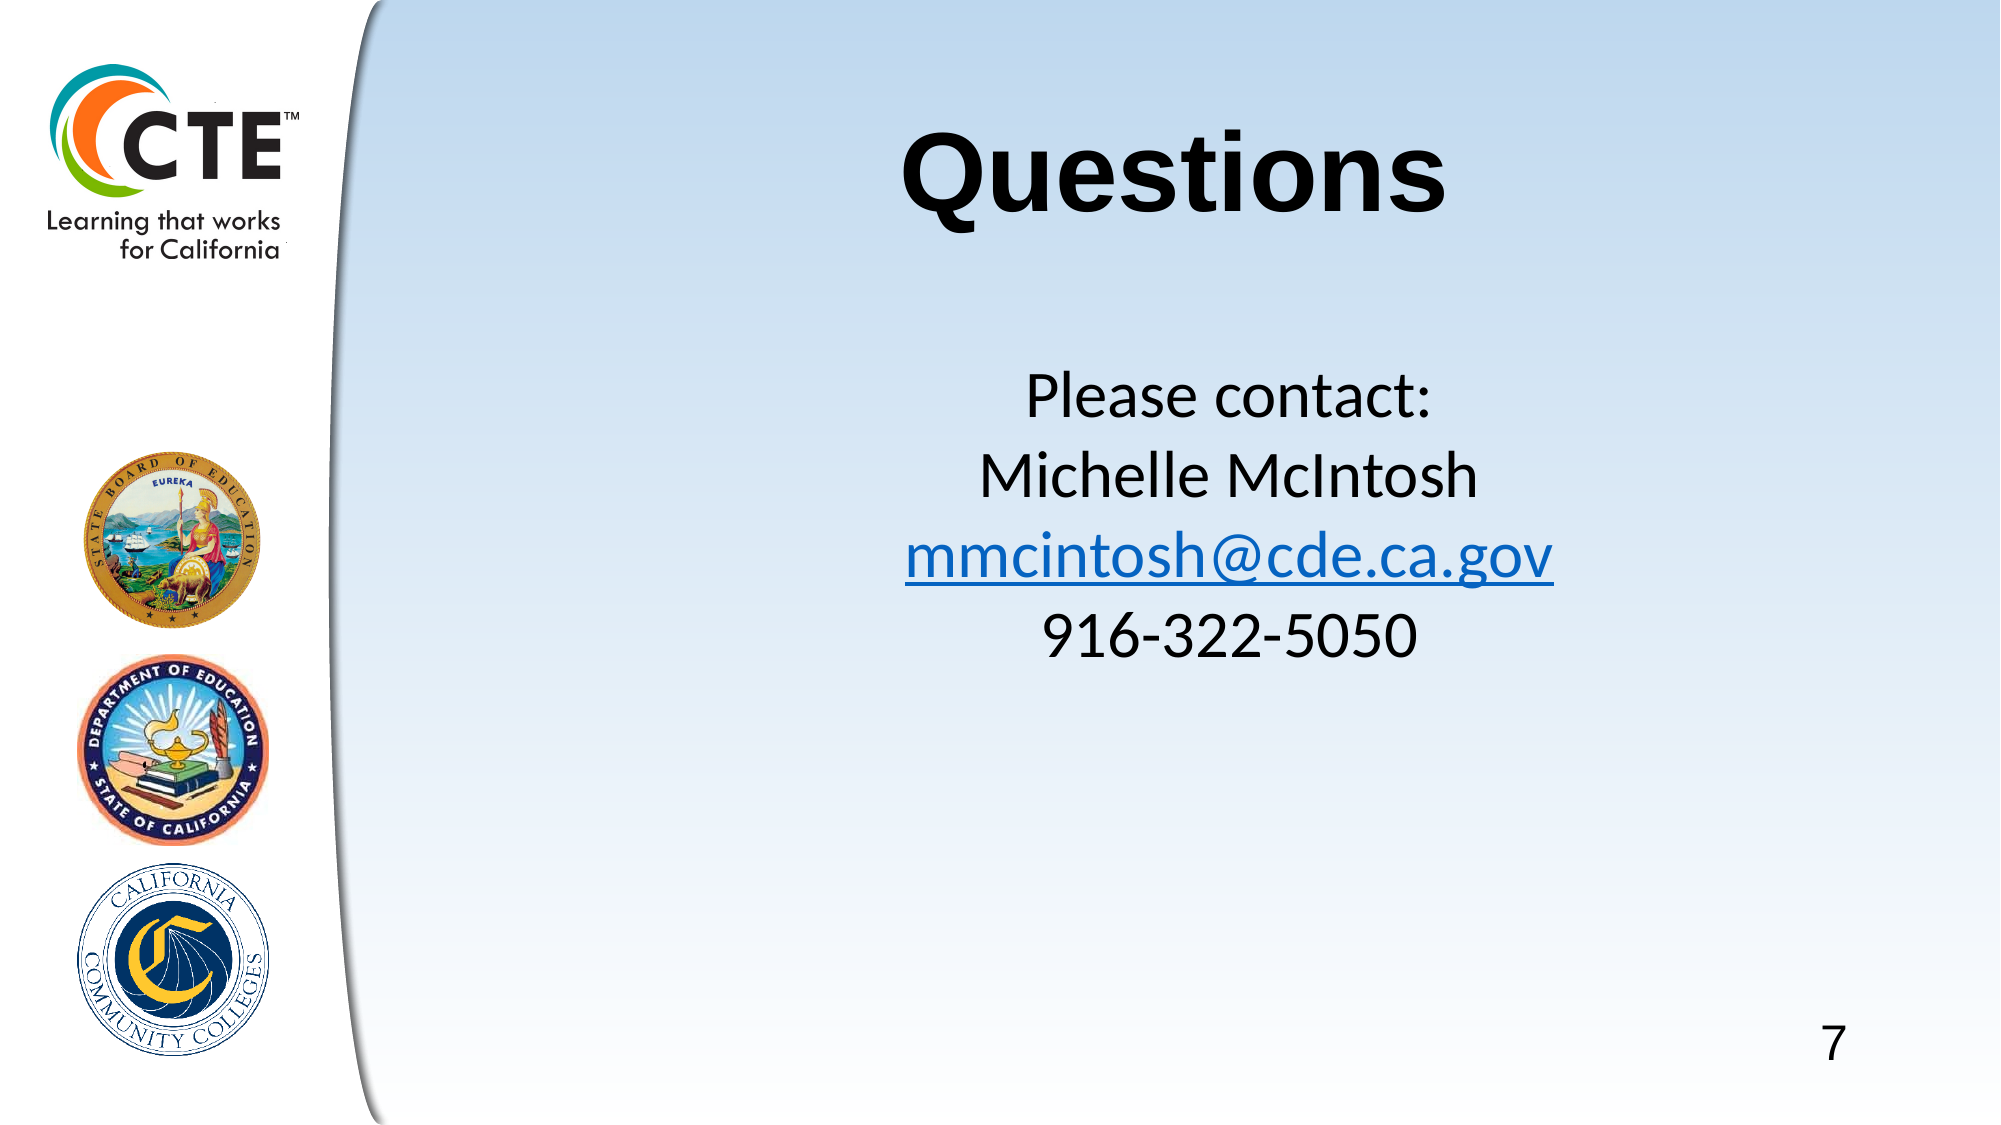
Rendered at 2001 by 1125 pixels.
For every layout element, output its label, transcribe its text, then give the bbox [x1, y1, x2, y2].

picture [77, 654, 269, 846]
picture [77, 863, 269, 1056]
picture [48, 64, 299, 259]
slide_number 7 [1412, 1003, 1863, 1064]
text_box Please contact: Michelle McIntosh mmcintosh@cde.ca.gov 916-322-5050 [545, 343, 1913, 678]
picture [77, 445, 269, 637]
title Questions [381, 59, 1968, 291]
